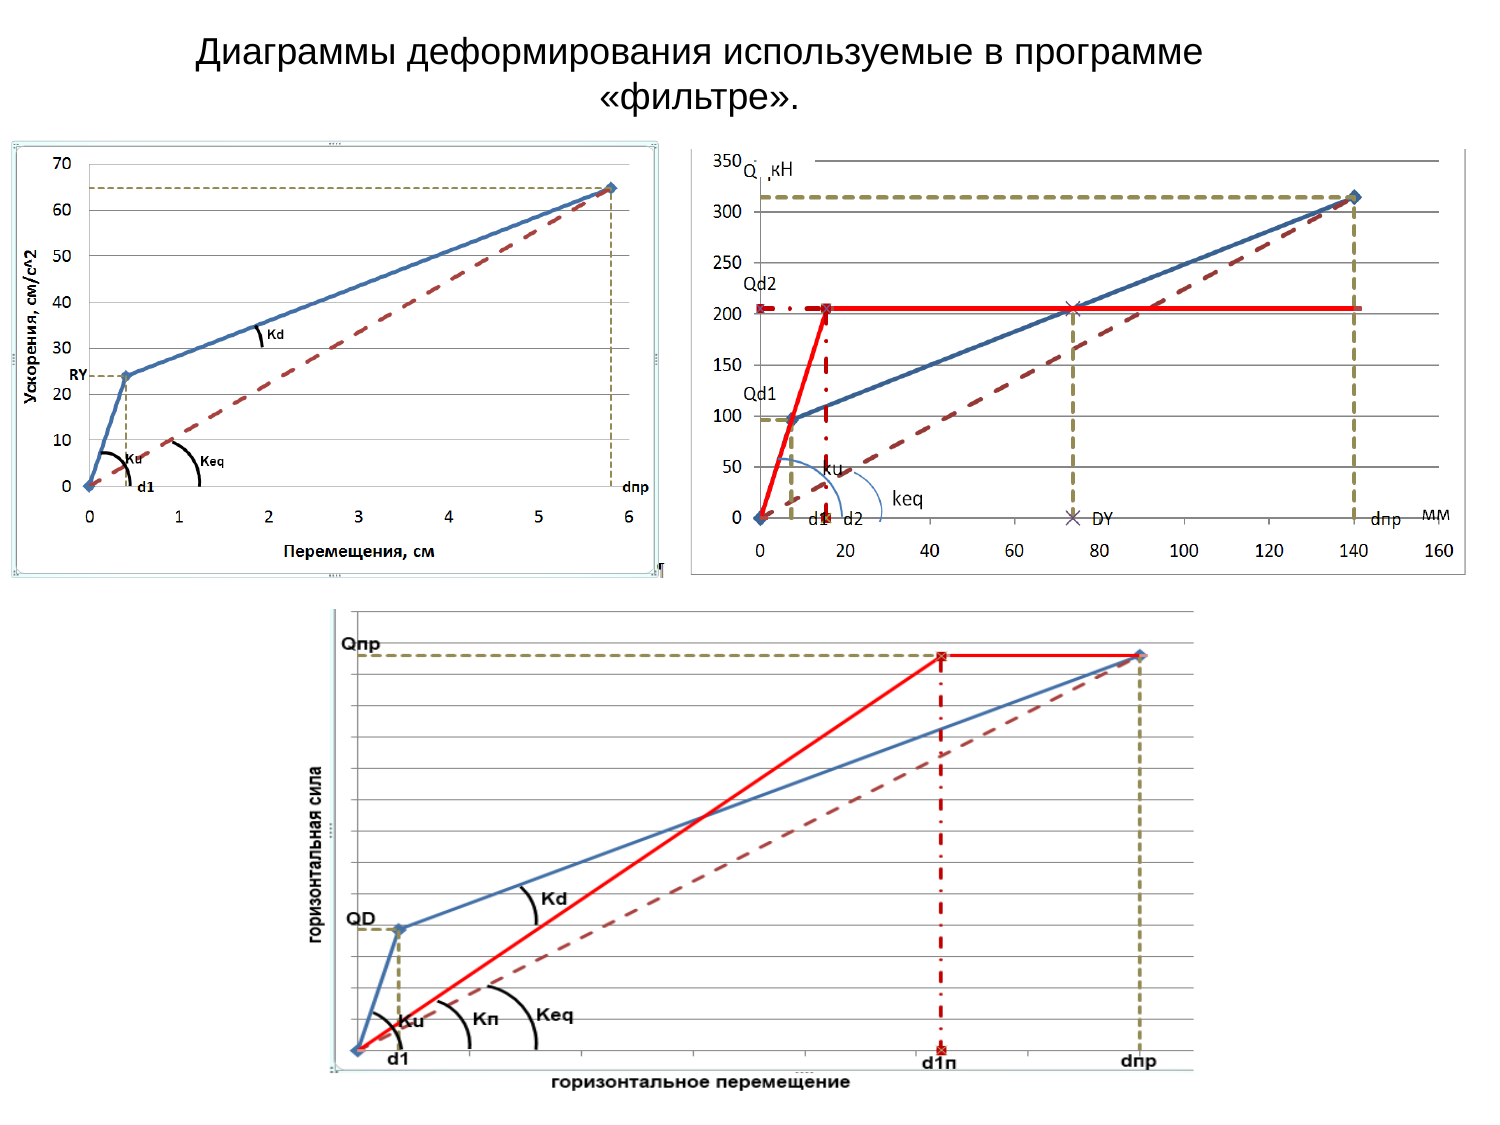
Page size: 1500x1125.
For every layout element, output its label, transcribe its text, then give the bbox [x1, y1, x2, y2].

picture [690, 148, 1466, 575]
picture [0, 136, 665, 582]
picture [300, 609, 1194, 1095]
text_box [0, 0, 1500, 75]
text_box Диаграммы деформирования используемые в программе «фильтре». [112, 19, 1288, 125]
